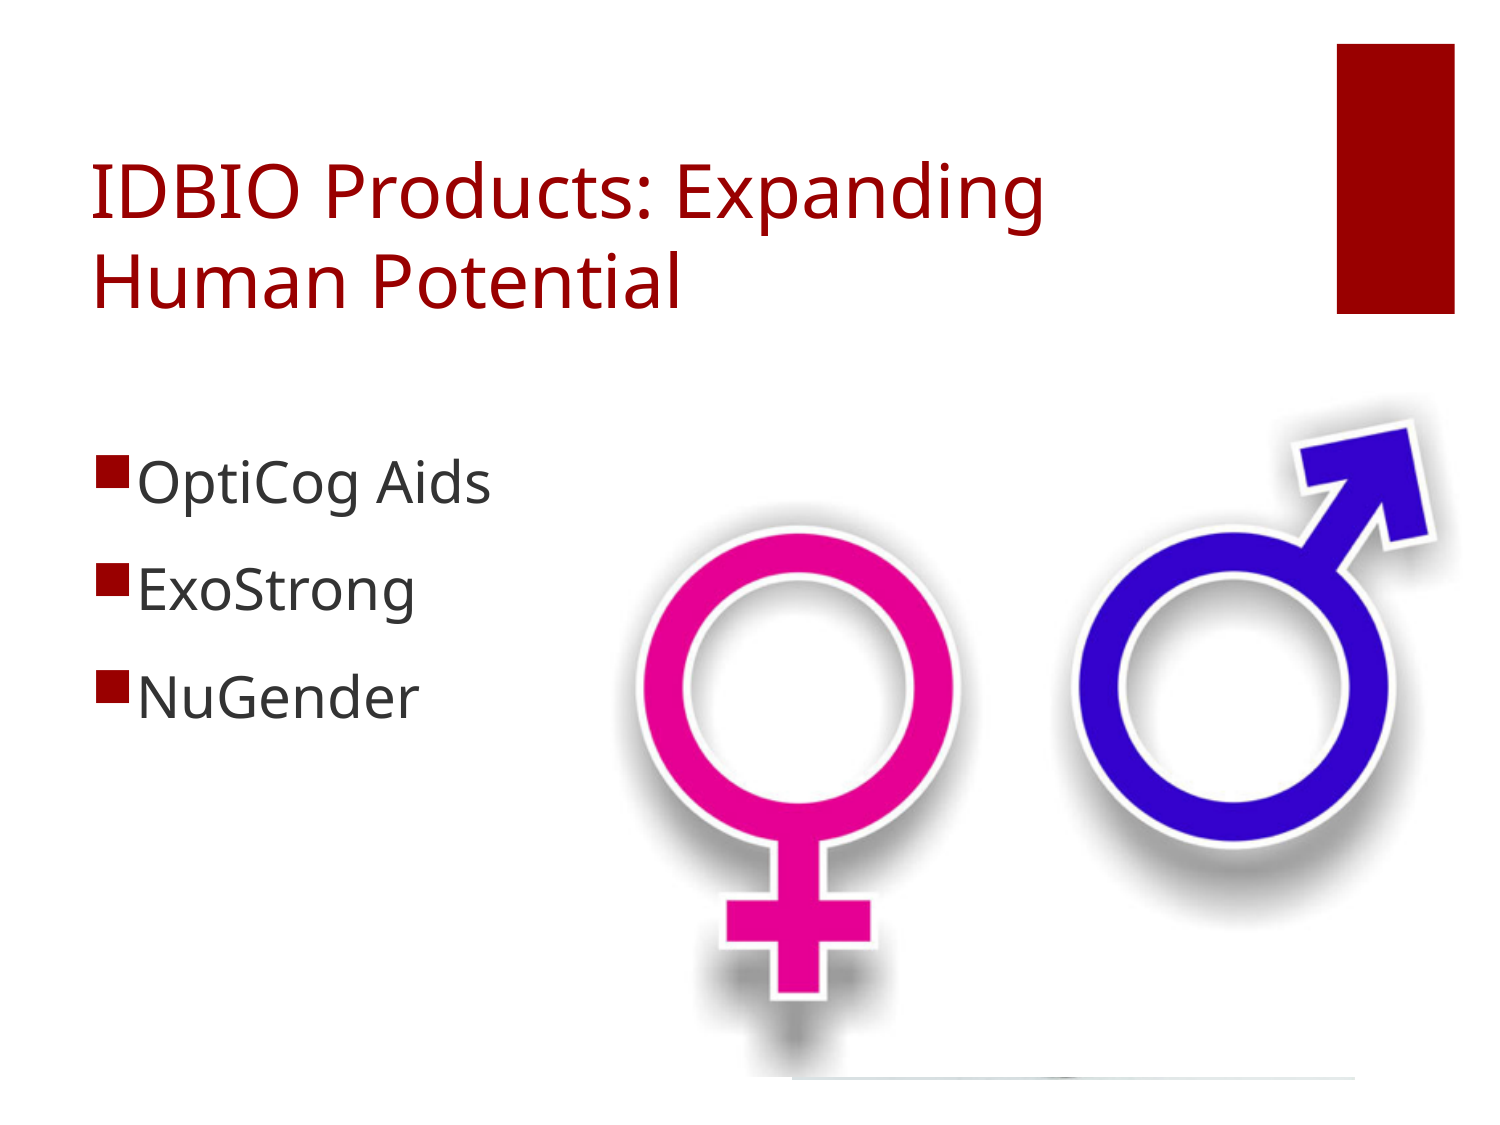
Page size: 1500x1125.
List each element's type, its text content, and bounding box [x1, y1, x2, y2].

picture [609, 390, 1464, 1080]
list OptiCog Aids ExoStrong NuGender [75, 437, 660, 1080]
title IDBIO Products: Expanding Human Potential [75, 135, 1288, 421]
